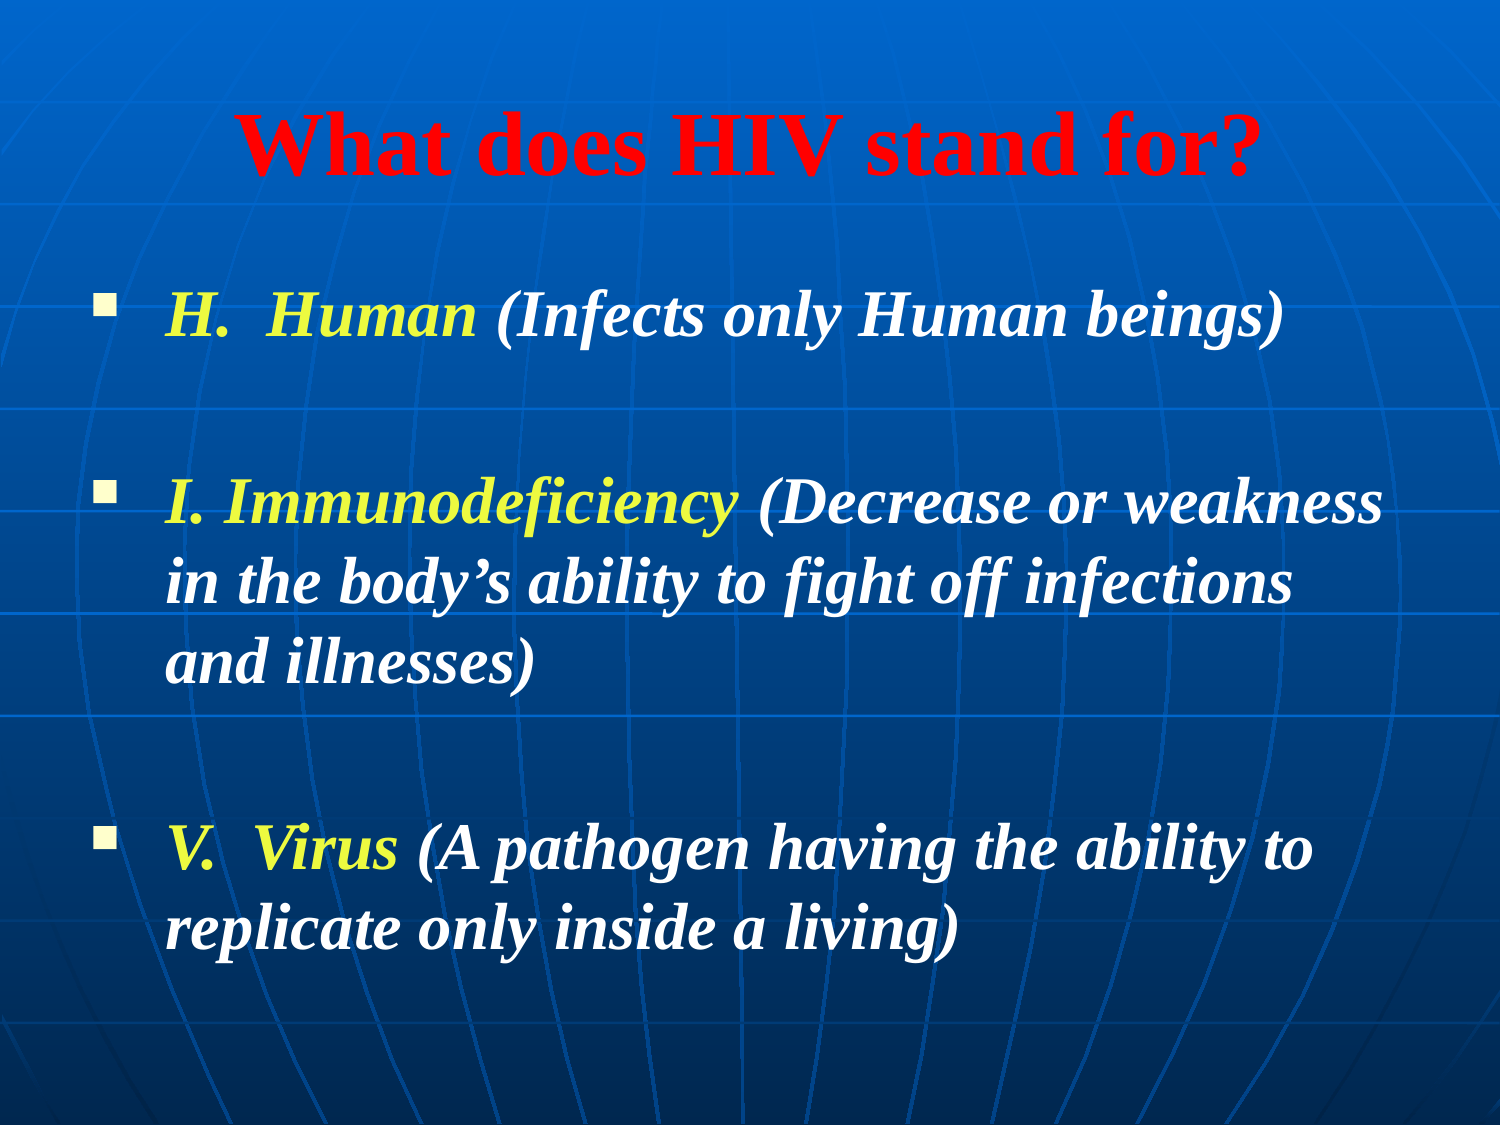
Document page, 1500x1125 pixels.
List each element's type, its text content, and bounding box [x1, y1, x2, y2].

title What does HIV stand for? [75, 45, 1425, 233]
list H. Human (Infects only Human beings) I. Immunodeficiency (Decrease or weakness in the body’s ability to fight off infections and illnesses) V. Virus (A pathogen having the ability to replicate only inside a living) [75, 262, 1425, 1006]
